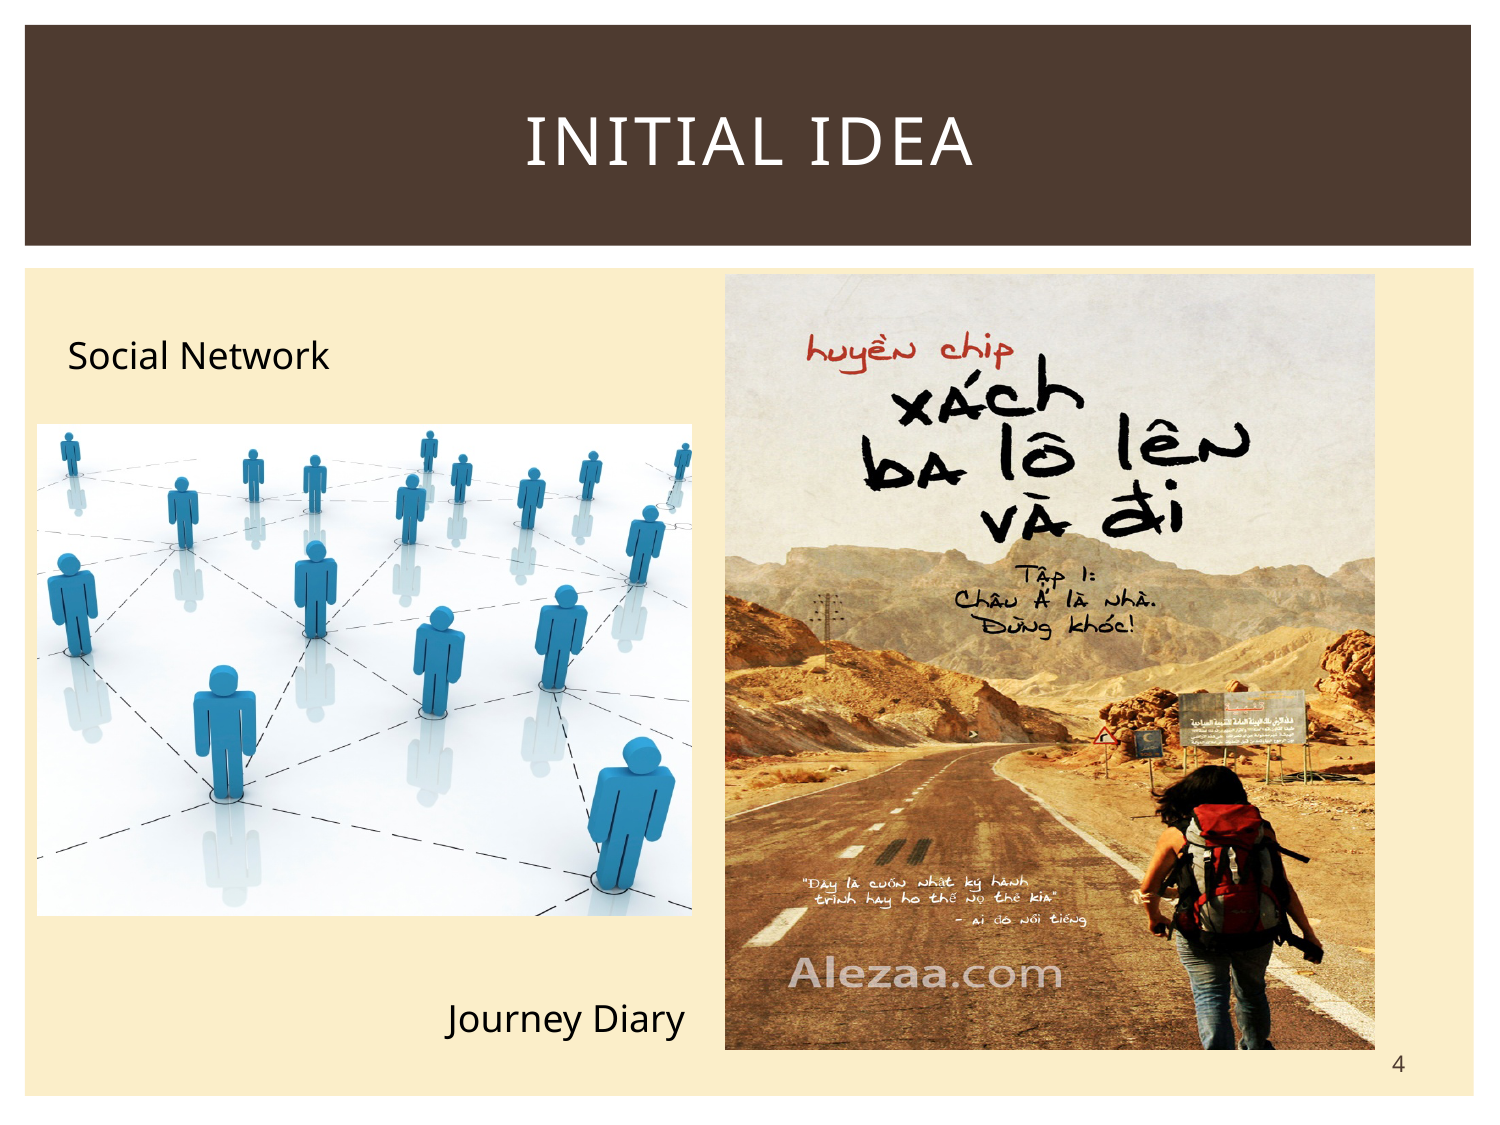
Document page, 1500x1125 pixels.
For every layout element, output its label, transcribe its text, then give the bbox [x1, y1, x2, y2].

text_box [178, 342, 593, 419]
title Initial Idea [62, 52, 1438, 225]
picture [724, 274, 1375, 1051]
picture [37, 424, 692, 916]
slide_number 4 [1349, 1041, 1448, 1089]
text_box Social Network [53, 324, 346, 385]
text_box Journey Diary [432, 987, 700, 1048]
